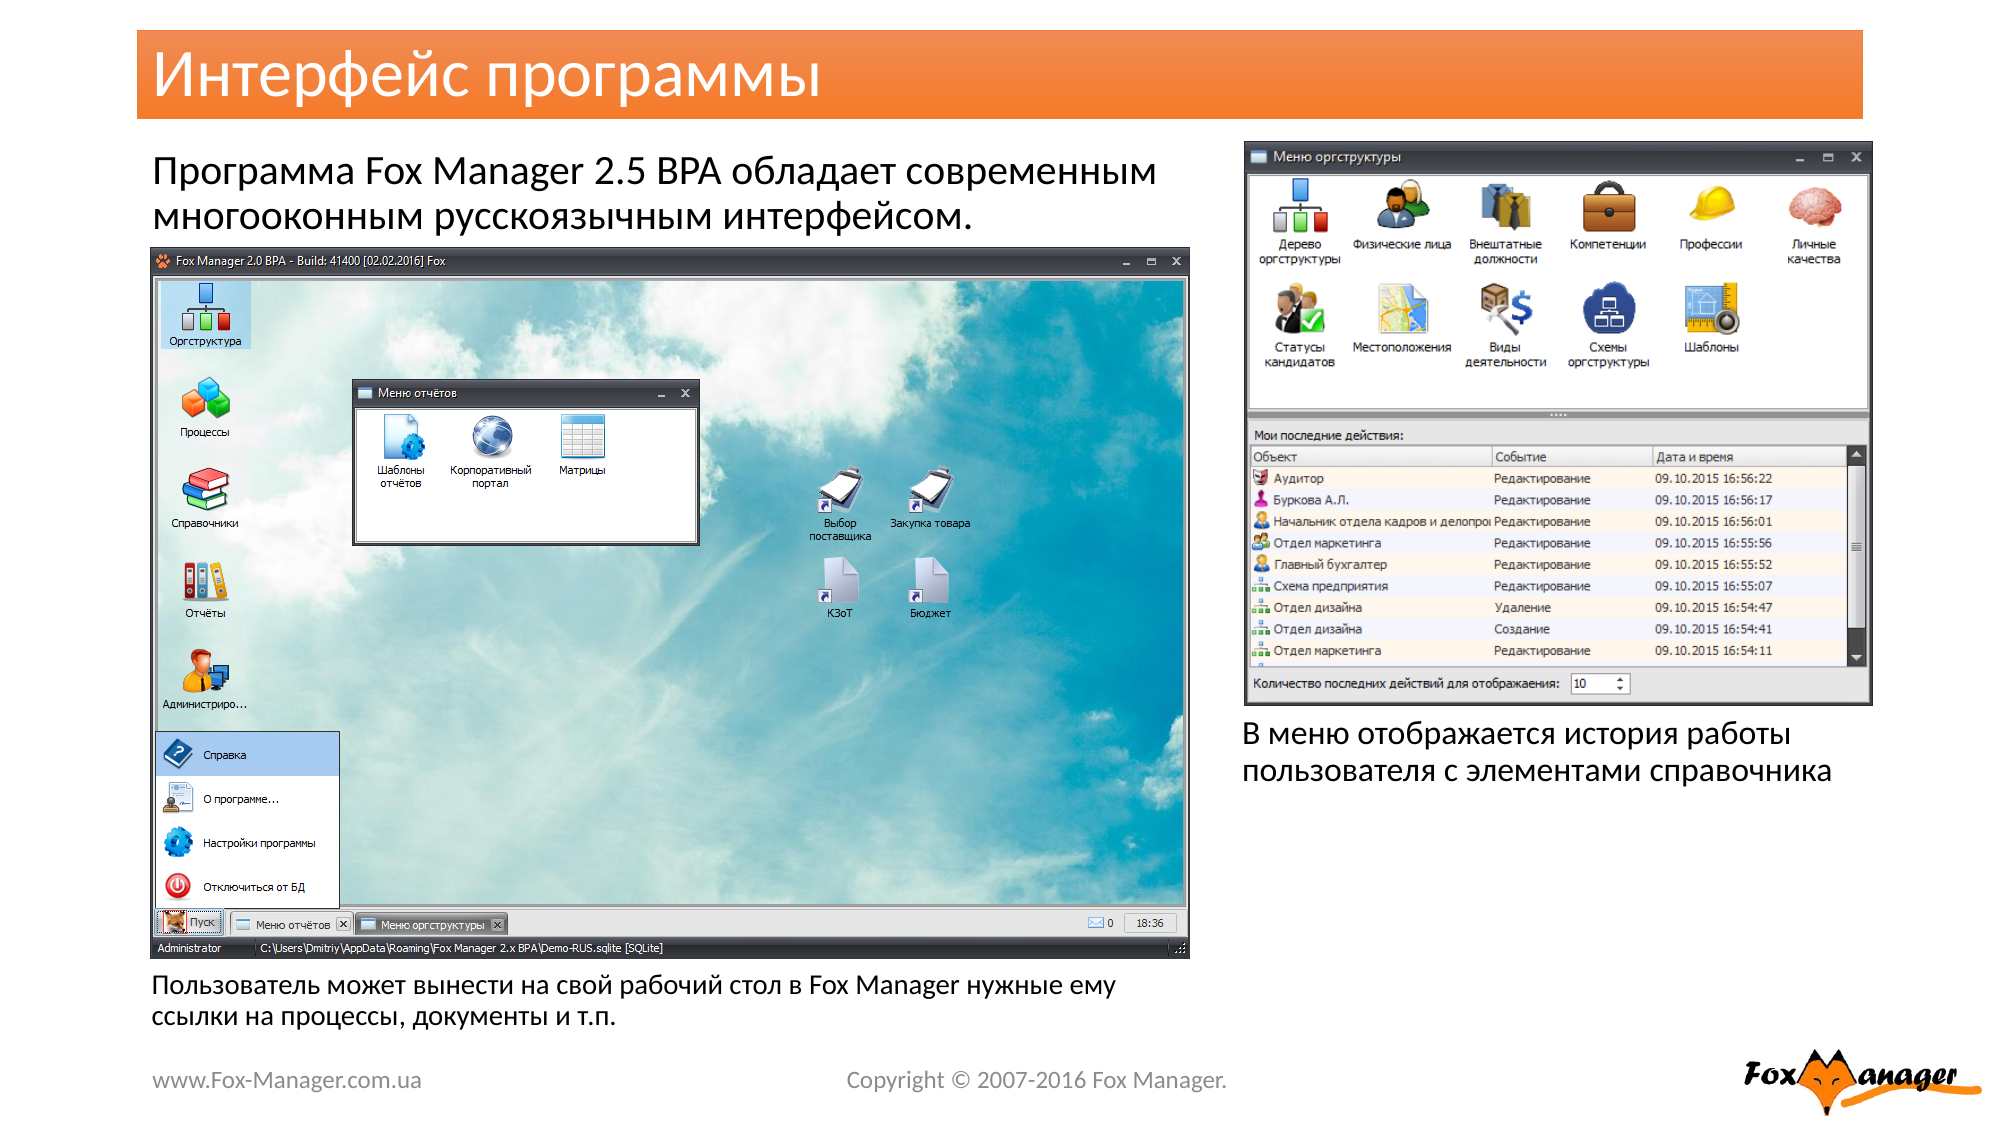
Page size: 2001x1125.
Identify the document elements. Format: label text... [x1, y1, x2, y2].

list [1742, 1048, 1982, 1122]
text_box Программа Fox Manager 2.5 BPA обладает современным многооконным русскоязычным интерфейсом. [137, 140, 1258, 259]
footer www.Fox-Manager.com.ua [137, 1048, 448, 1108]
text_box Copyright © 2007-2016 Fox Manager. [801, 1048, 1275, 1108]
title Интерфейс программы [137, 30, 1863, 119]
text_box Пользователь может вынести на свой рабочий стол в Fox Manager нужные ему ссылки на процессы, документы и т.п. [136, 962, 1190, 1041]
picture [1244, 141, 1873, 706]
text_box В меню отображается история работы пользователя с элементами справочника [1227, 708, 1856, 829]
picture [150, 247, 1190, 959]
